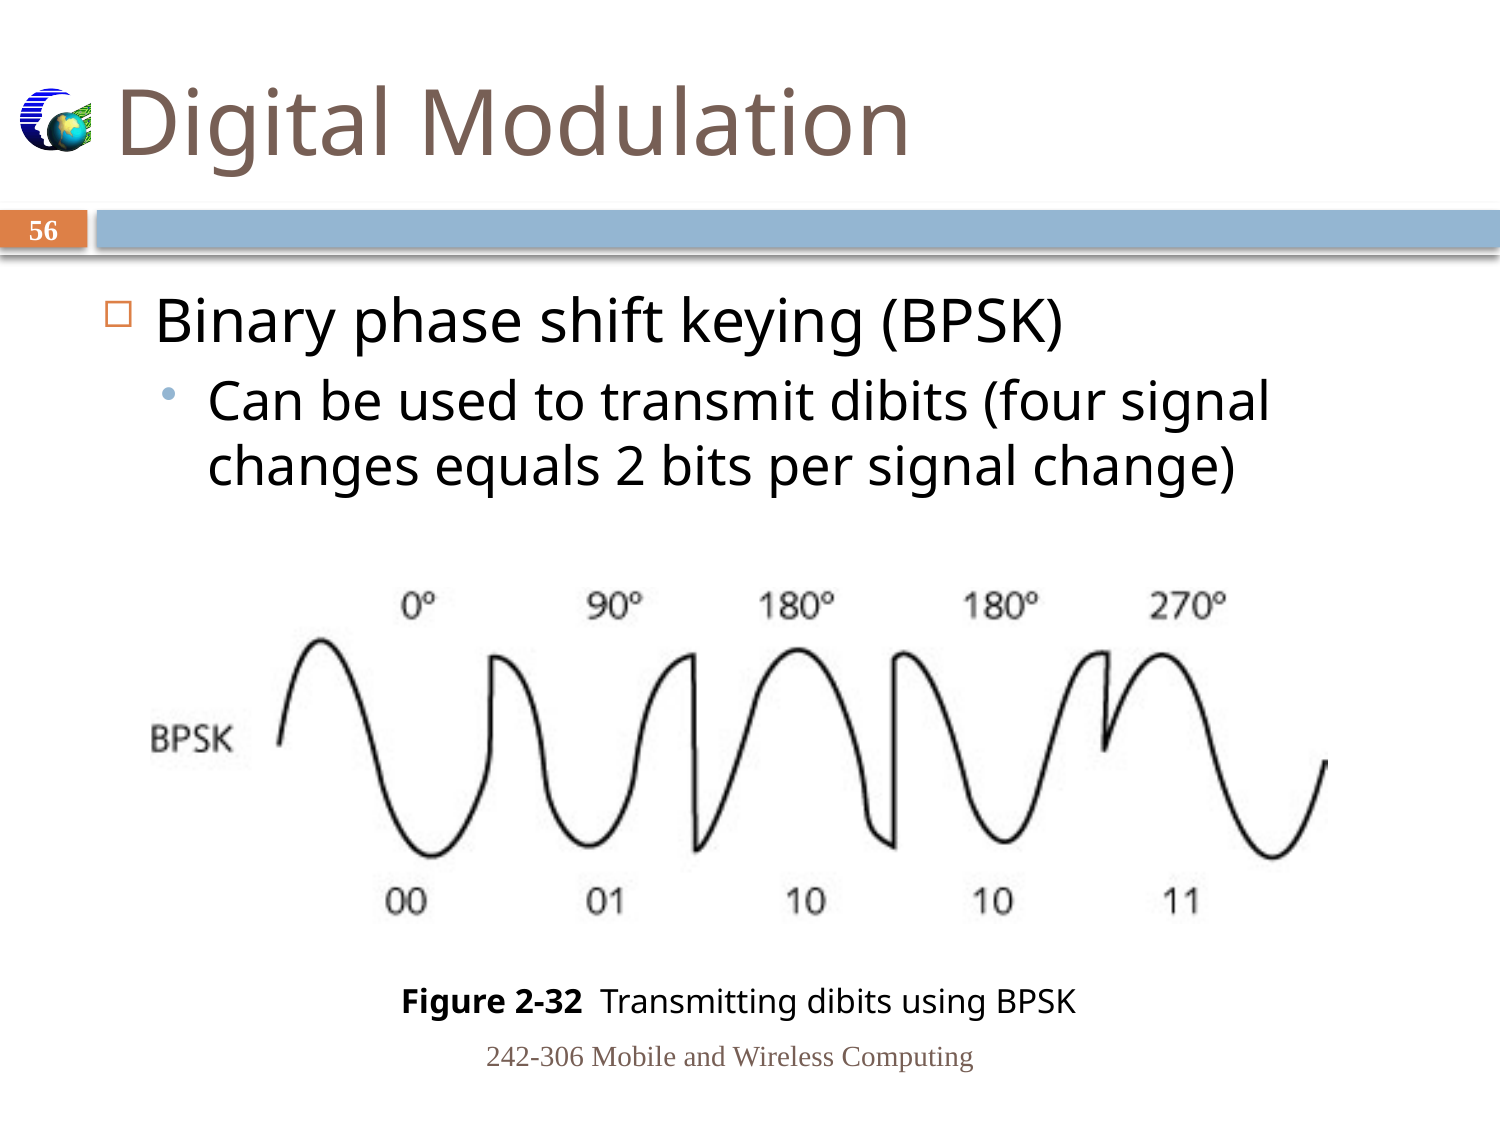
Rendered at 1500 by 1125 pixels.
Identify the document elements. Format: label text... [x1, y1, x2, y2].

slide_number 56 [0, 208, 88, 249]
list Binary phase shift keying (BPSK) Can be used to transmit dibits (four signal changes equals 2 bits per signal change) [87, 275, 1413, 538]
picture [19, 86, 91, 153]
text_box Figure 2-32 Transmitting dibits using BPSK [386, 972, 1092, 1028]
title Digital Modulation [99, 37, 1438, 200]
picture [149, 587, 1328, 924]
footer 242-306 Mobile and Wireless Computing [99, 1024, 990, 1085]
